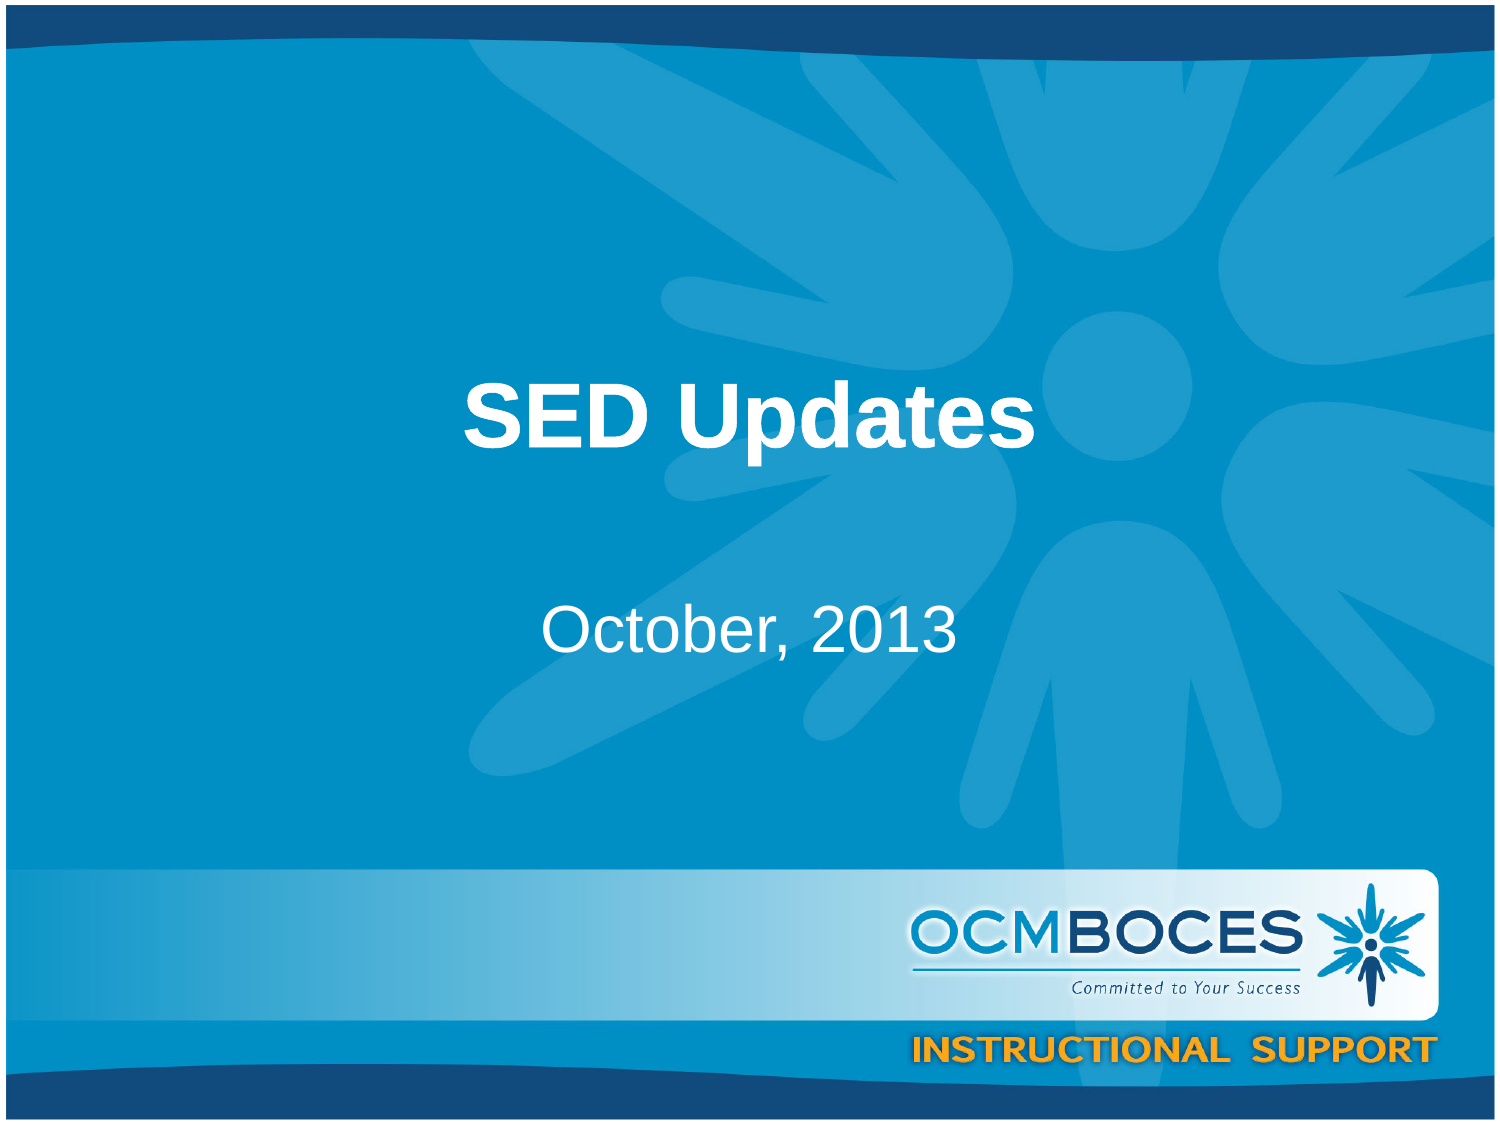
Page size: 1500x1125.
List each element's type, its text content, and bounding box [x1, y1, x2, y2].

subtitle October, 2013 [225, 577, 1275, 866]
picture [0, 0, 1500, 1125]
title SED Updates [112, 289, 1388, 532]
